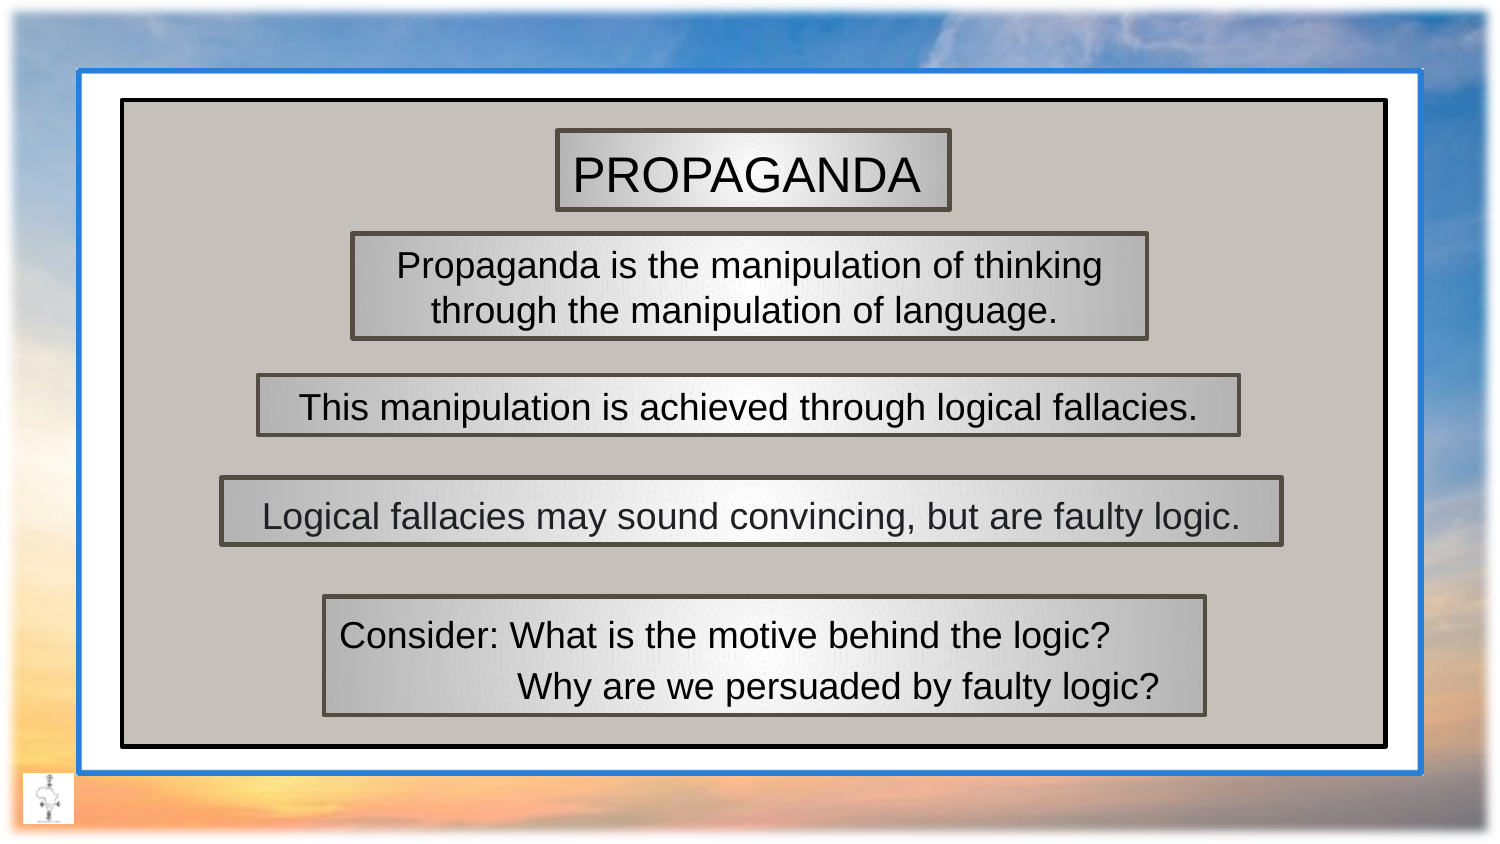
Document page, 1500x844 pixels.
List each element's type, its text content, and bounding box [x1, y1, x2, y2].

text_box PROPAGANDA [557, 130, 950, 210]
text_box Consider: What is the motive behind the logic? Why are we persuaded by faulty logic? [324, 596, 1206, 715]
text_box This manipulation is achieved through logical fallacies. [258, 374, 1240, 435]
text_box [122, 99, 1386, 747]
picture [0, 0, 1500, 844]
text_box Propaganda is the manipulation of thinking through the manipulation of language. [352, 233, 1148, 339]
text_box Logical fallacies may sound convincing, but are faulty logic. [221, 477, 1282, 545]
